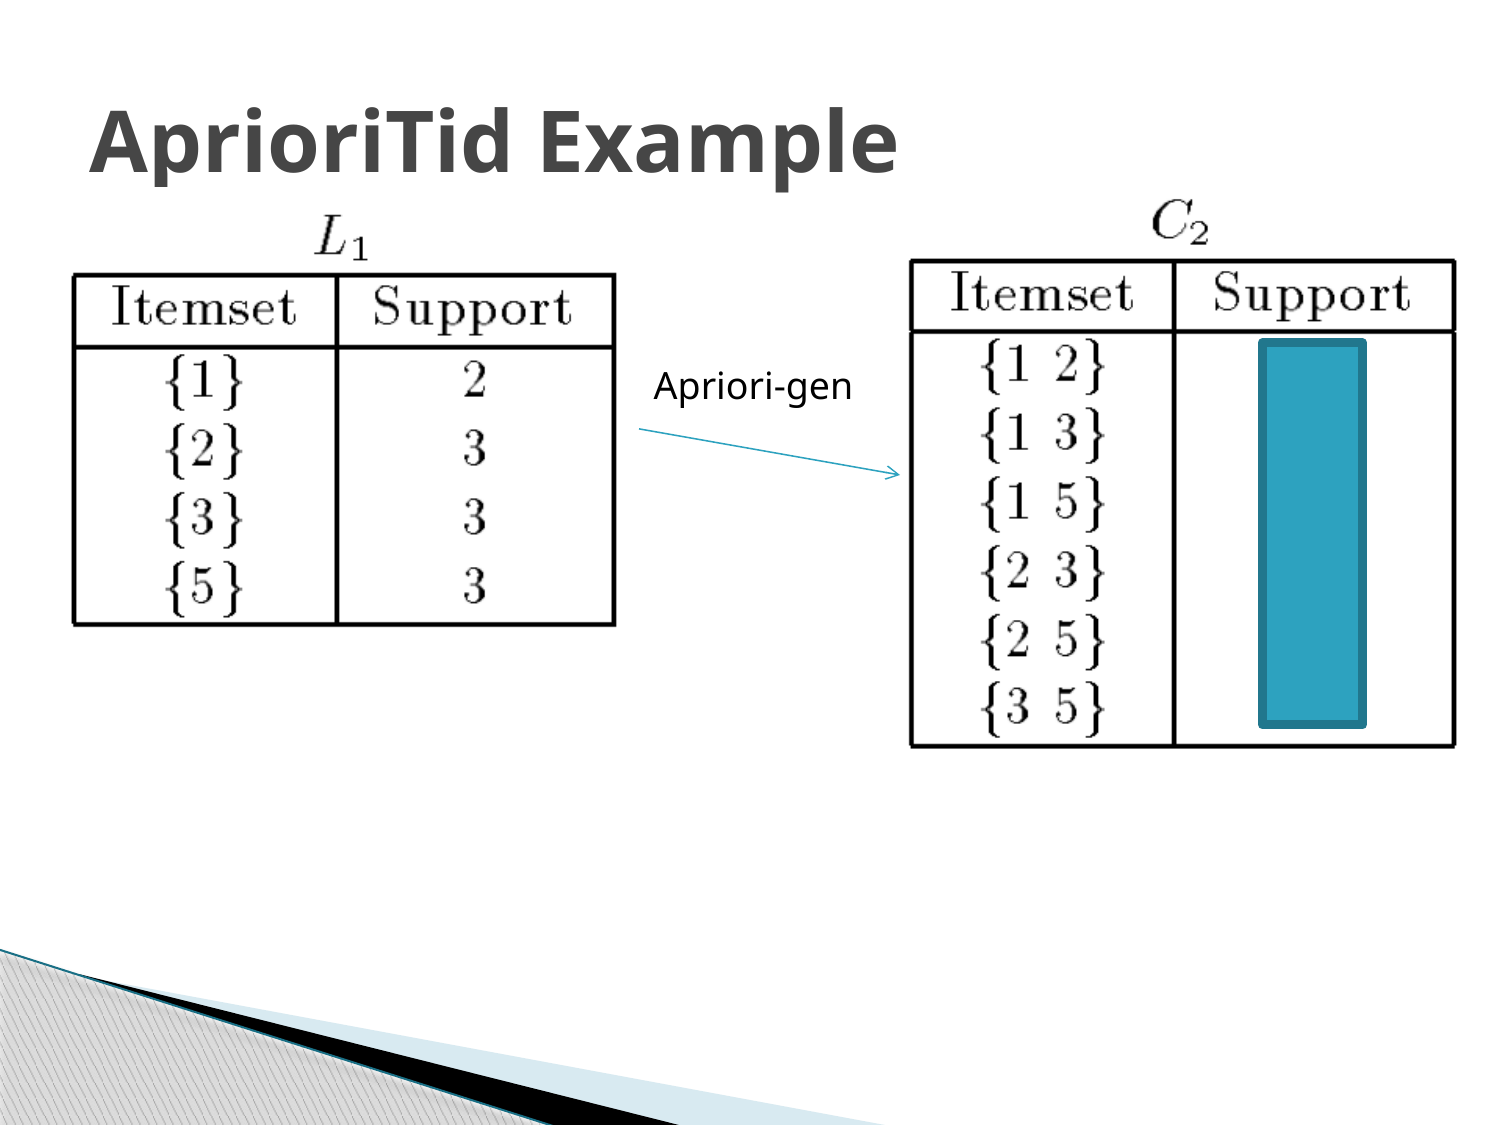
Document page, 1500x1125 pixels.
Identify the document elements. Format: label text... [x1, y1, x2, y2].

picture [899, 187, 1466, 763]
text_box Apriori-gen [645, 355, 893, 415]
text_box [638, 428, 901, 476]
picture [49, 187, 640, 671]
title AprioriTid Example [75, 45, 1425, 233]
